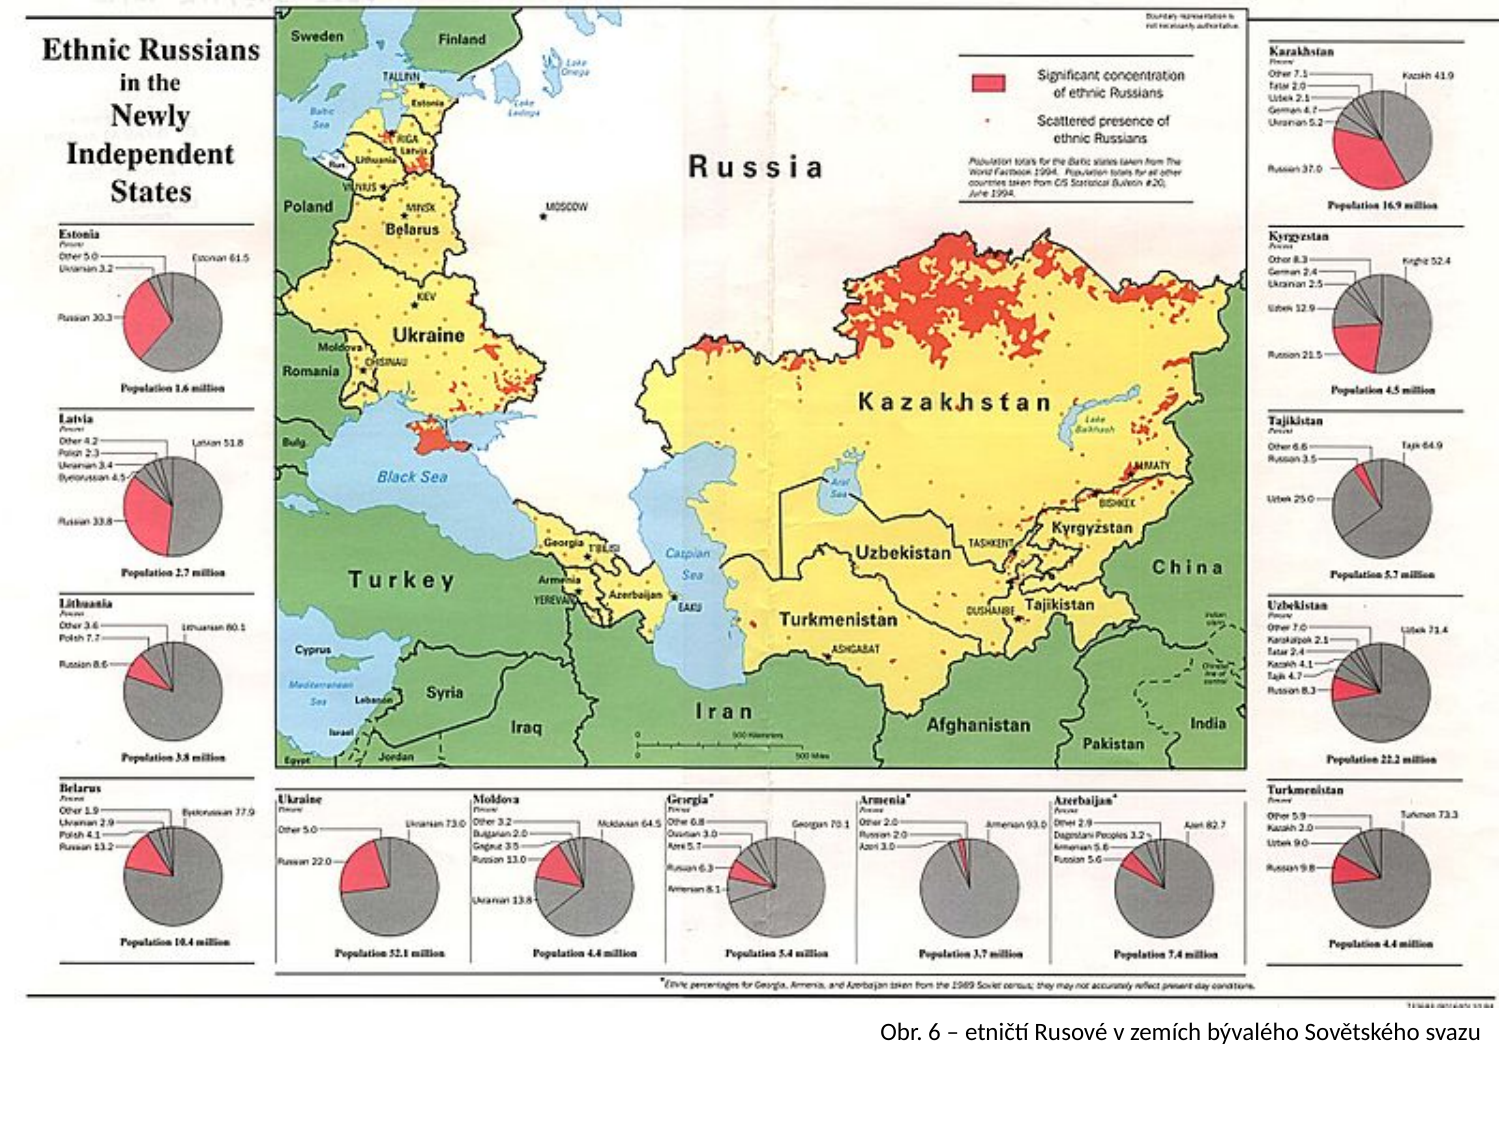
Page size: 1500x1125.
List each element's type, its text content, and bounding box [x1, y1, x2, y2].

picture [0, 0, 1499, 1008]
text_box Obr. 6 – etničtí Rusové v zemích bývalého Sovětského svazu [865, 1019, 1498, 1053]
